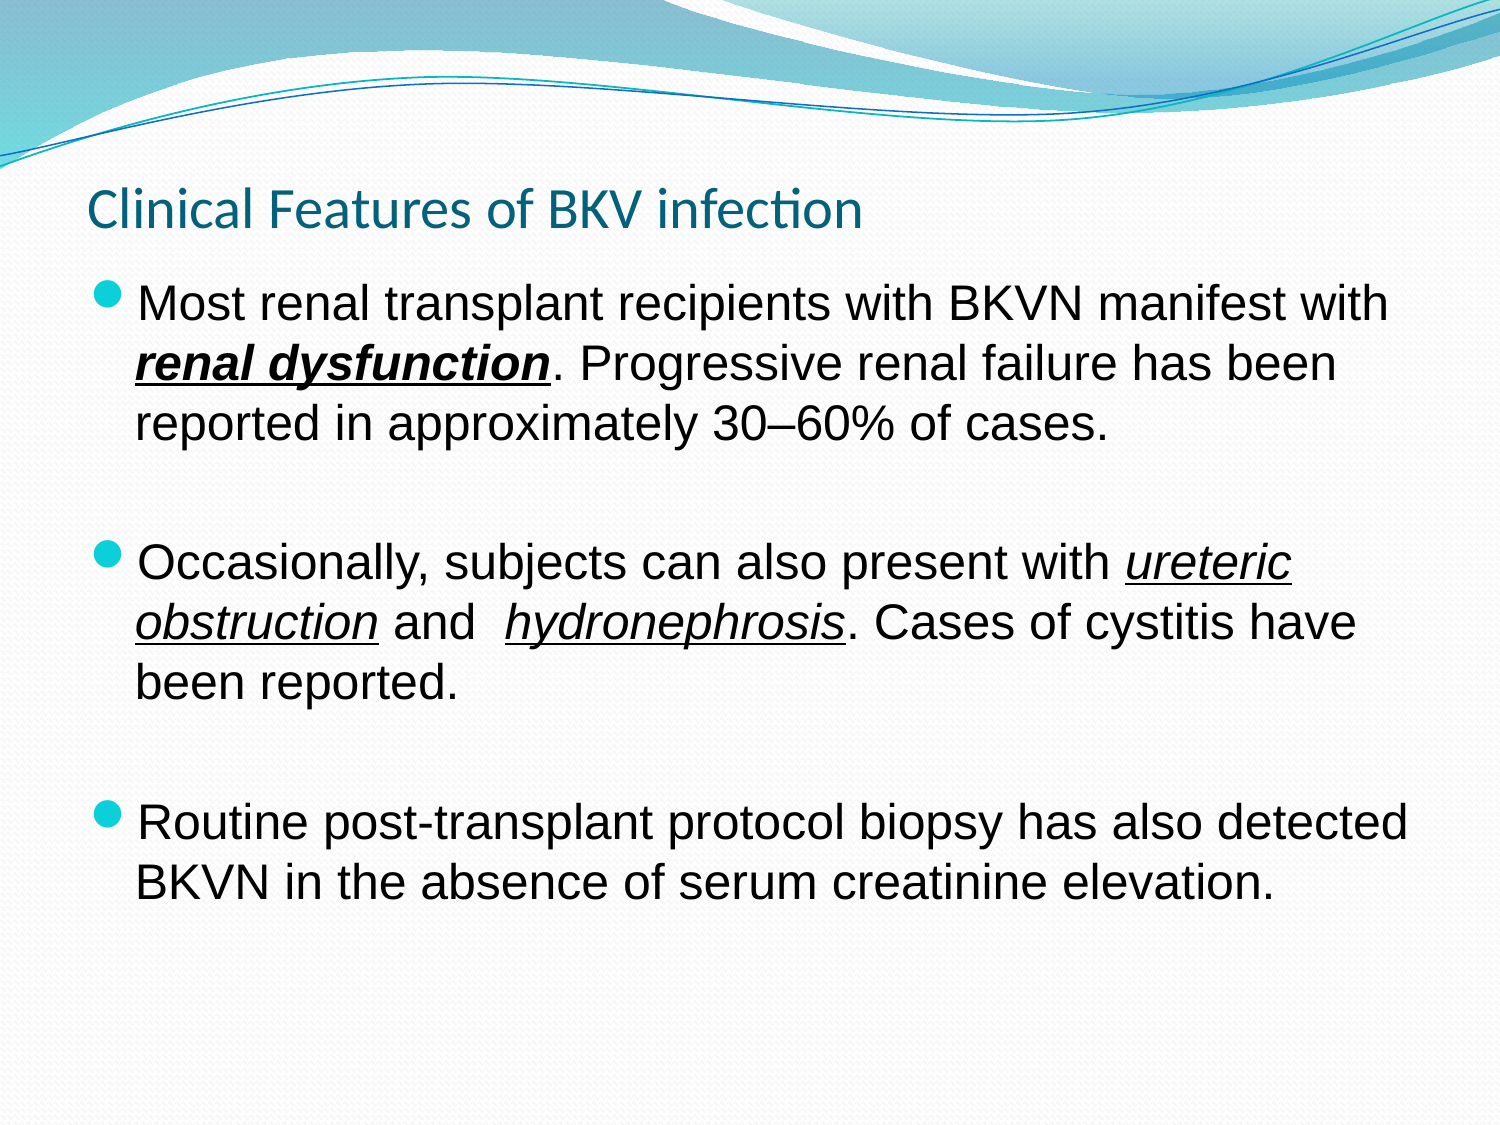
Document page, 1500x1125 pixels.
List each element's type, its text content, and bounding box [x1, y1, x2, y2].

title Clinical Features of BKV infection [87, 162, 1438, 241]
list Most renal transplant recipients with BKVN manifest with renal dysfunction. Progressive renal failure has been reported in approximately 30–60% of cases. Occasionally, subjects can also present with ureteric obstruction and hydronephrosis. Cases of cystitis have been reported. Routine post-transplant protocol biopsy has also detected BKVN in the absence of serum creatinine elevation. [75, 262, 1425, 1083]
